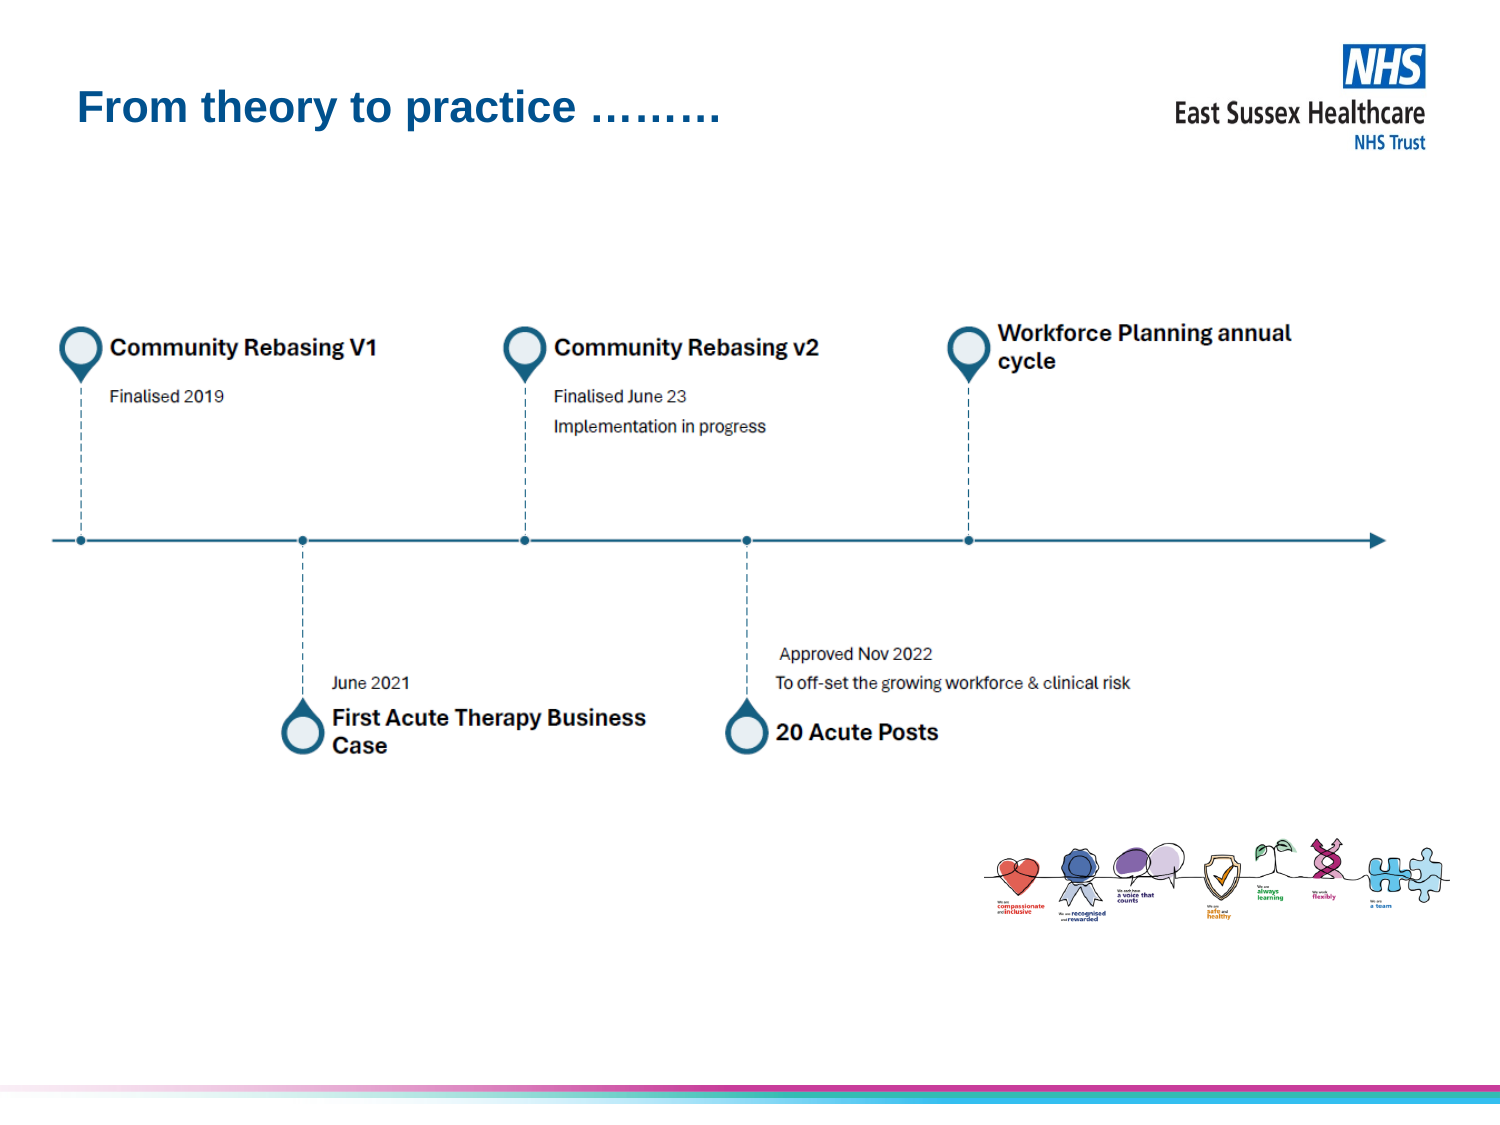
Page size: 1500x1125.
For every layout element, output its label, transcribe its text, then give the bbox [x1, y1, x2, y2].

picture [1174, 42, 1427, 151]
picture [47, 283, 1405, 791]
list From theory to practice ……… [76, 78, 1158, 208]
picture [0, 1085, 1500, 1104]
picture [983, 831, 1451, 931]
